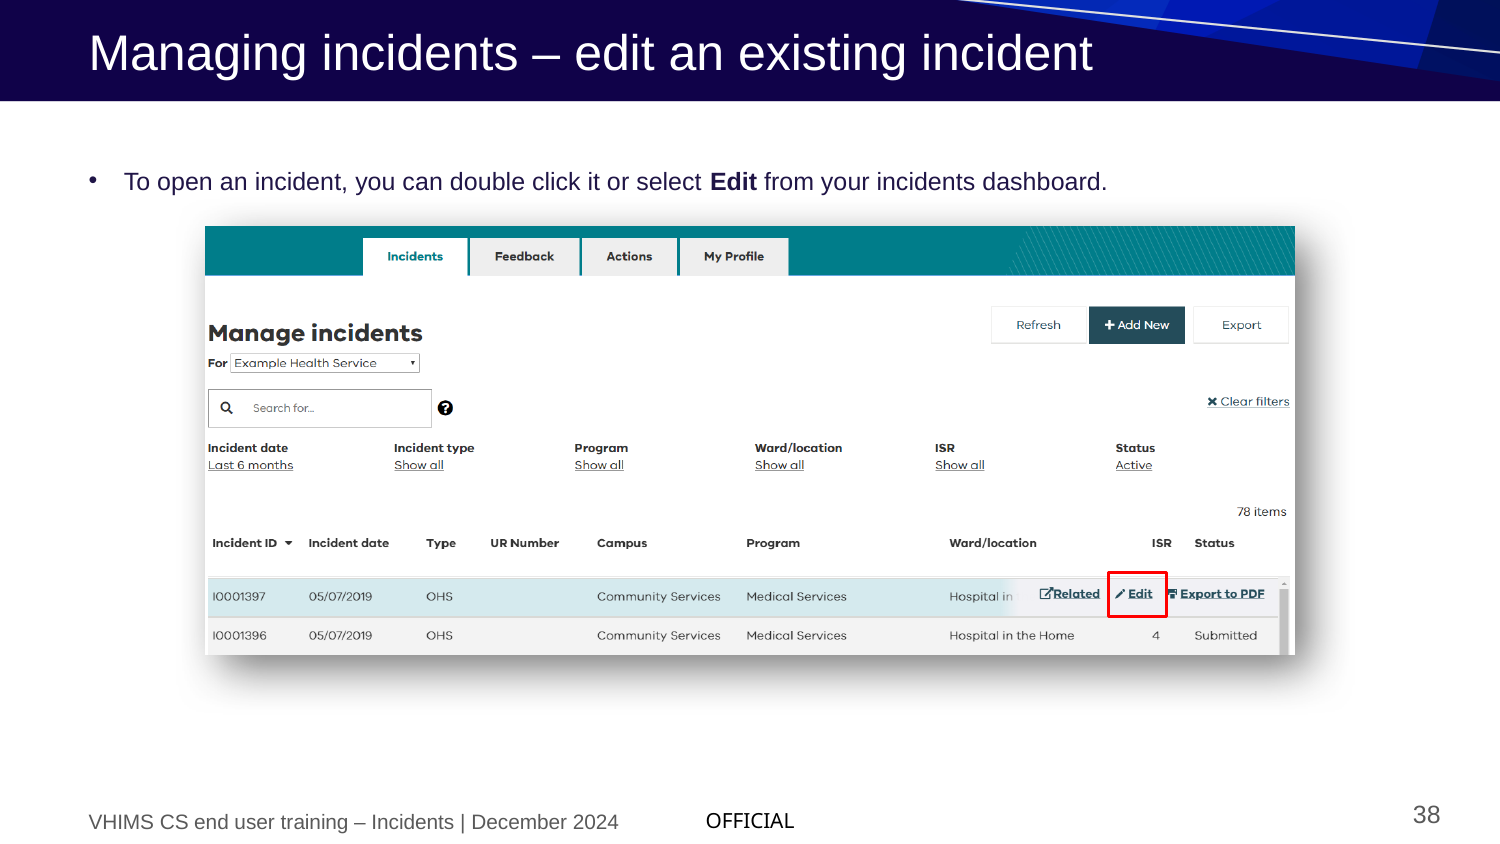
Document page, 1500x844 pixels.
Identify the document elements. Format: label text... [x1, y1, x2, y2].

picture [0, 0, 1500, 844]
footer VHIMS CS end user training – Incidents | December 2024 [88, 808, 975, 844]
slide_number 38 [1352, 798, 1441, 844]
title Managing incidents – edit an existing incident [88, 0, 1270, 114]
list To open an incident, you can double click it or select Edit from your incidents dashboard. [88, 162, 1441, 797]
